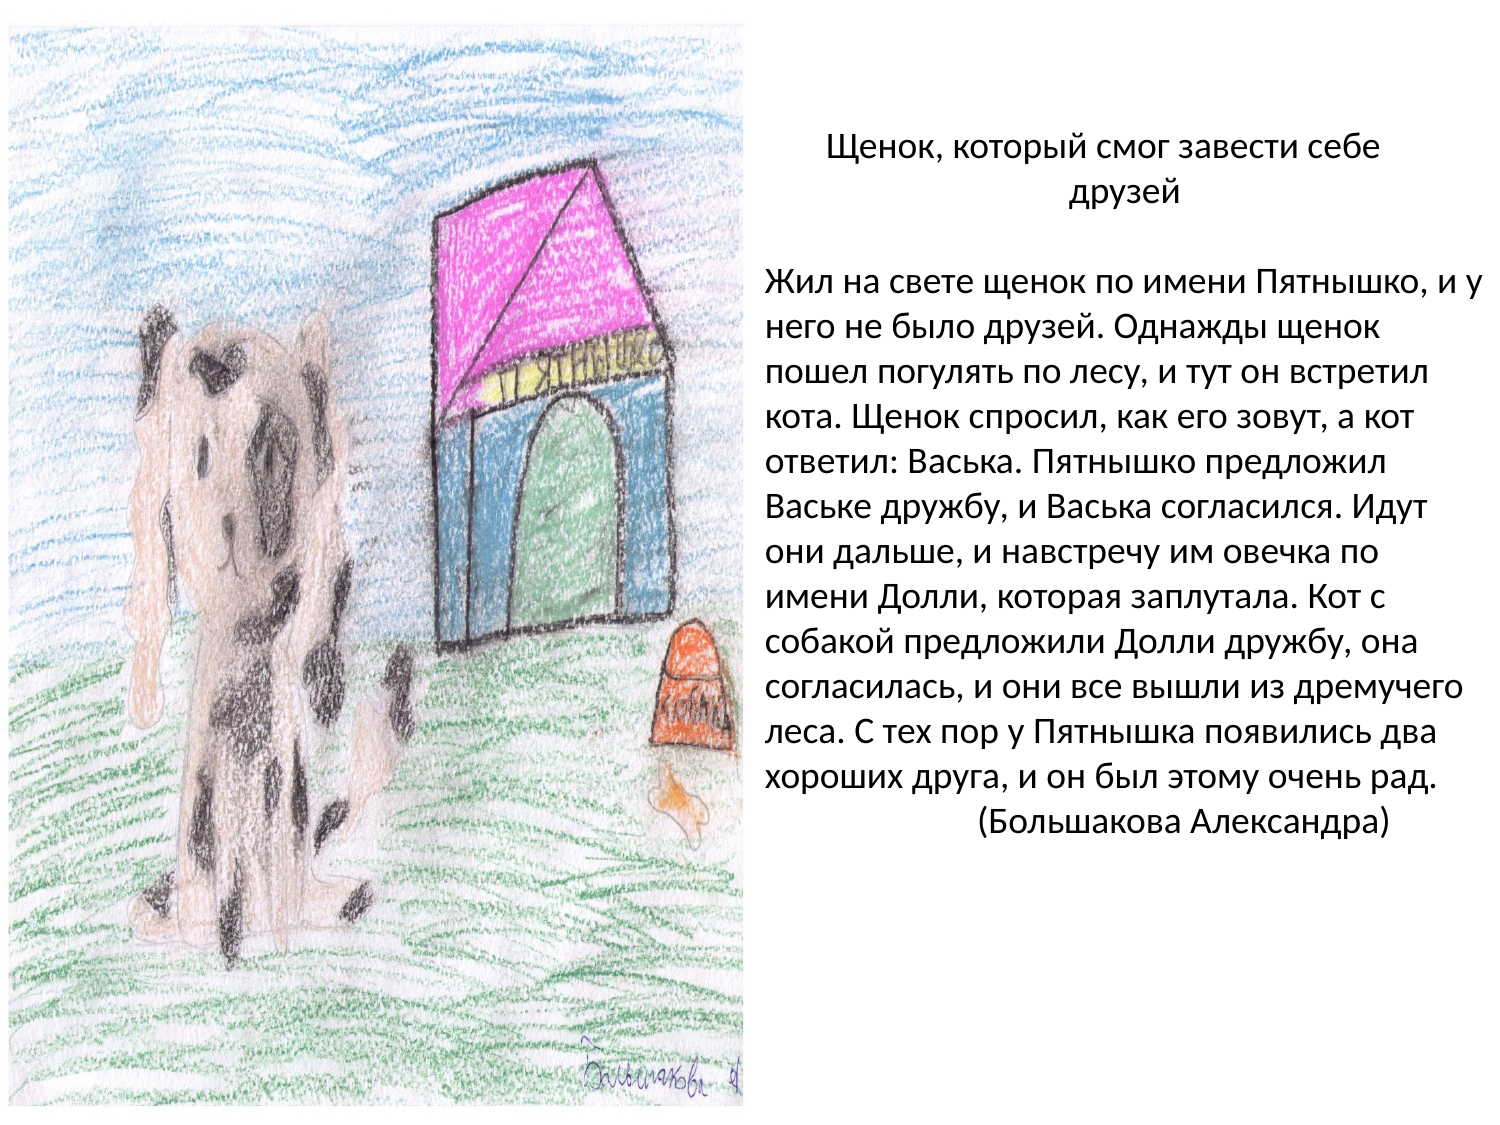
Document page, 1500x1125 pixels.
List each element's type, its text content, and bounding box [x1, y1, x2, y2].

text_box Щенок, который смог завести себе друзей Жил на свете щенок по имени Пятнышко, и у него не было друзей. Однажды щенок пошел погулять по лесу, и тут он встретил кота. Щенок спросил, как его зовут, а кот ответил: Васька. Пятнышко предложил Ваське дружбу, и Васька согласился. Идут они дальше, и навстречу им овечка по имени Долли, которая заплутала. Кот с собакой предложили Долли дружбу, она согласилась, и они все вышли из дремучего леса. С тех пор у Пятнышка появились два хороших друга, и он был этому очень рад. (Большакова Александра) [754, 113, 1500, 849]
picture [0, 4, 751, 1125]
